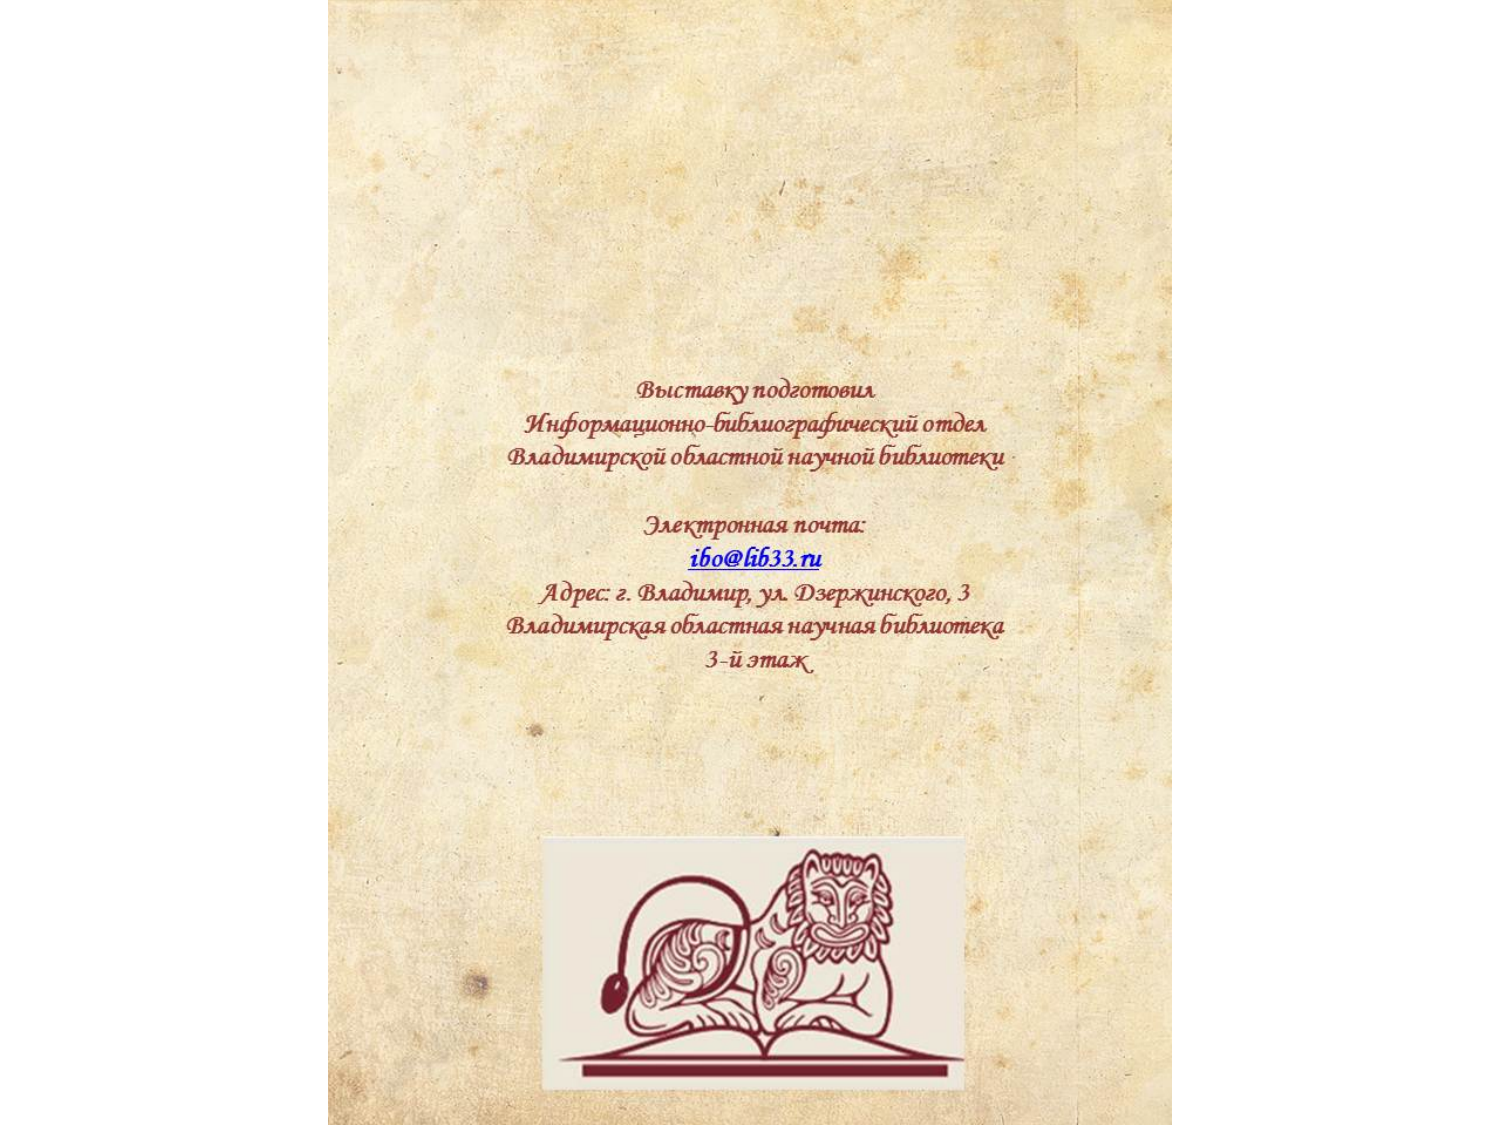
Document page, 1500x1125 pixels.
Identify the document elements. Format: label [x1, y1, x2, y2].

picture [327, 0, 1173, 1125]
